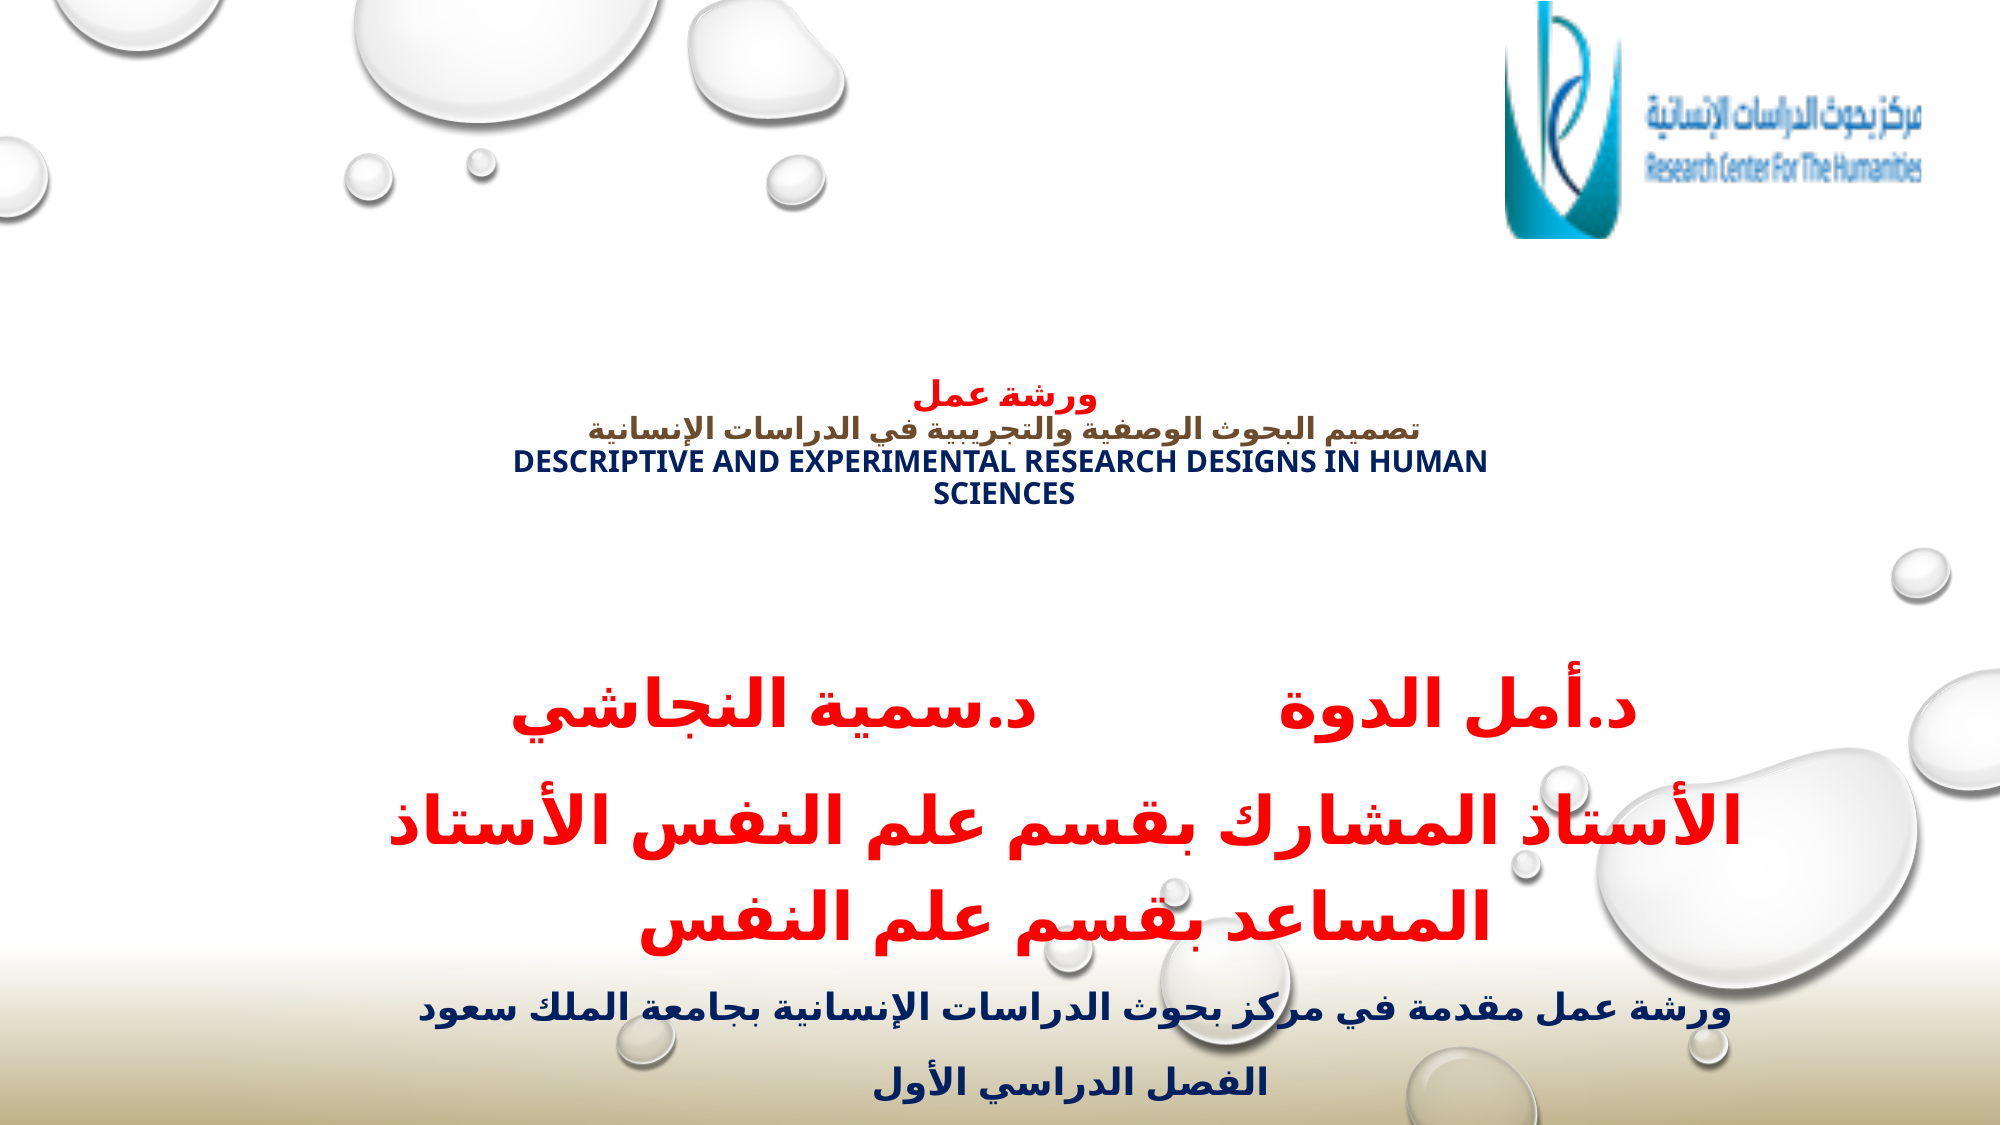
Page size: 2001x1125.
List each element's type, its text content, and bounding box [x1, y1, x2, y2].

title ورشة عمل تصميم البحوث الوصفية والتجريبية في الدراسات الإنسانية Descriptive and Experimental Research Designs in Human Sciences [441, 262, 1560, 556]
picture [0, 0, 2000, 1125]
subtitle د.أمل الدوة د.سمية النجاشي الأستاذ المشارك بقسم علم النفس الأستاذ المساعد بقسم علم النفس ورشة عمل مقدمة في مركز بحوث الدراسات الإنسانية بجامعة الملك سعود الفصل الدراسي الأول 1437/1438هـ [287, 637, 1845, 1059]
